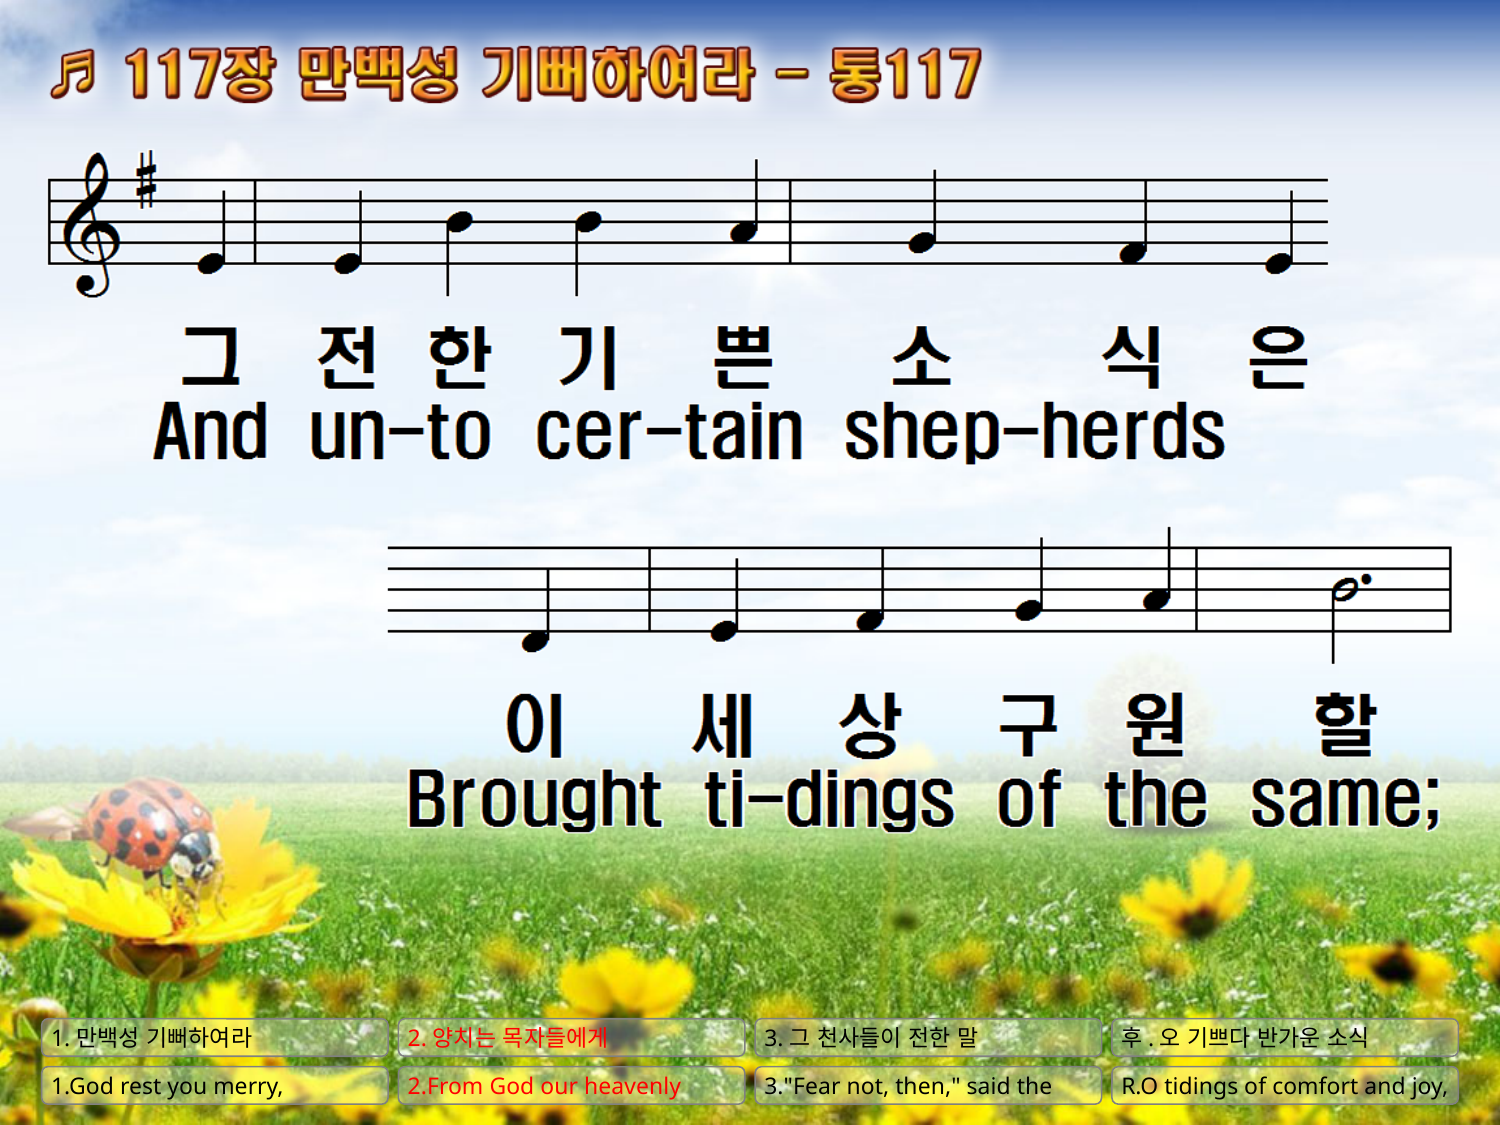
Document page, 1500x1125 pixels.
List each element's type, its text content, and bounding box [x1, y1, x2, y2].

text_box 2.양치는 목자들에게 [398, 1018, 745, 1057]
picture [0, 0, 1500, 1125]
text_box 2.From God our heavenly [398, 1066, 745, 1105]
text_box 3."Fear not, then," said the [755, 1066, 1102, 1105]
text_box R.O tidings of comfort and joy, [1111, 1066, 1459, 1105]
text_box 3.그 천사들이 전한 말 [755, 1018, 1102, 1057]
text_box 1.God rest you merry, [41, 1066, 389, 1105]
text_box 1.만백성 기뻐하여라 [41, 1018, 389, 1057]
text_box 후.오 기쁘다 반가운 소식 [1111, 1018, 1459, 1057]
